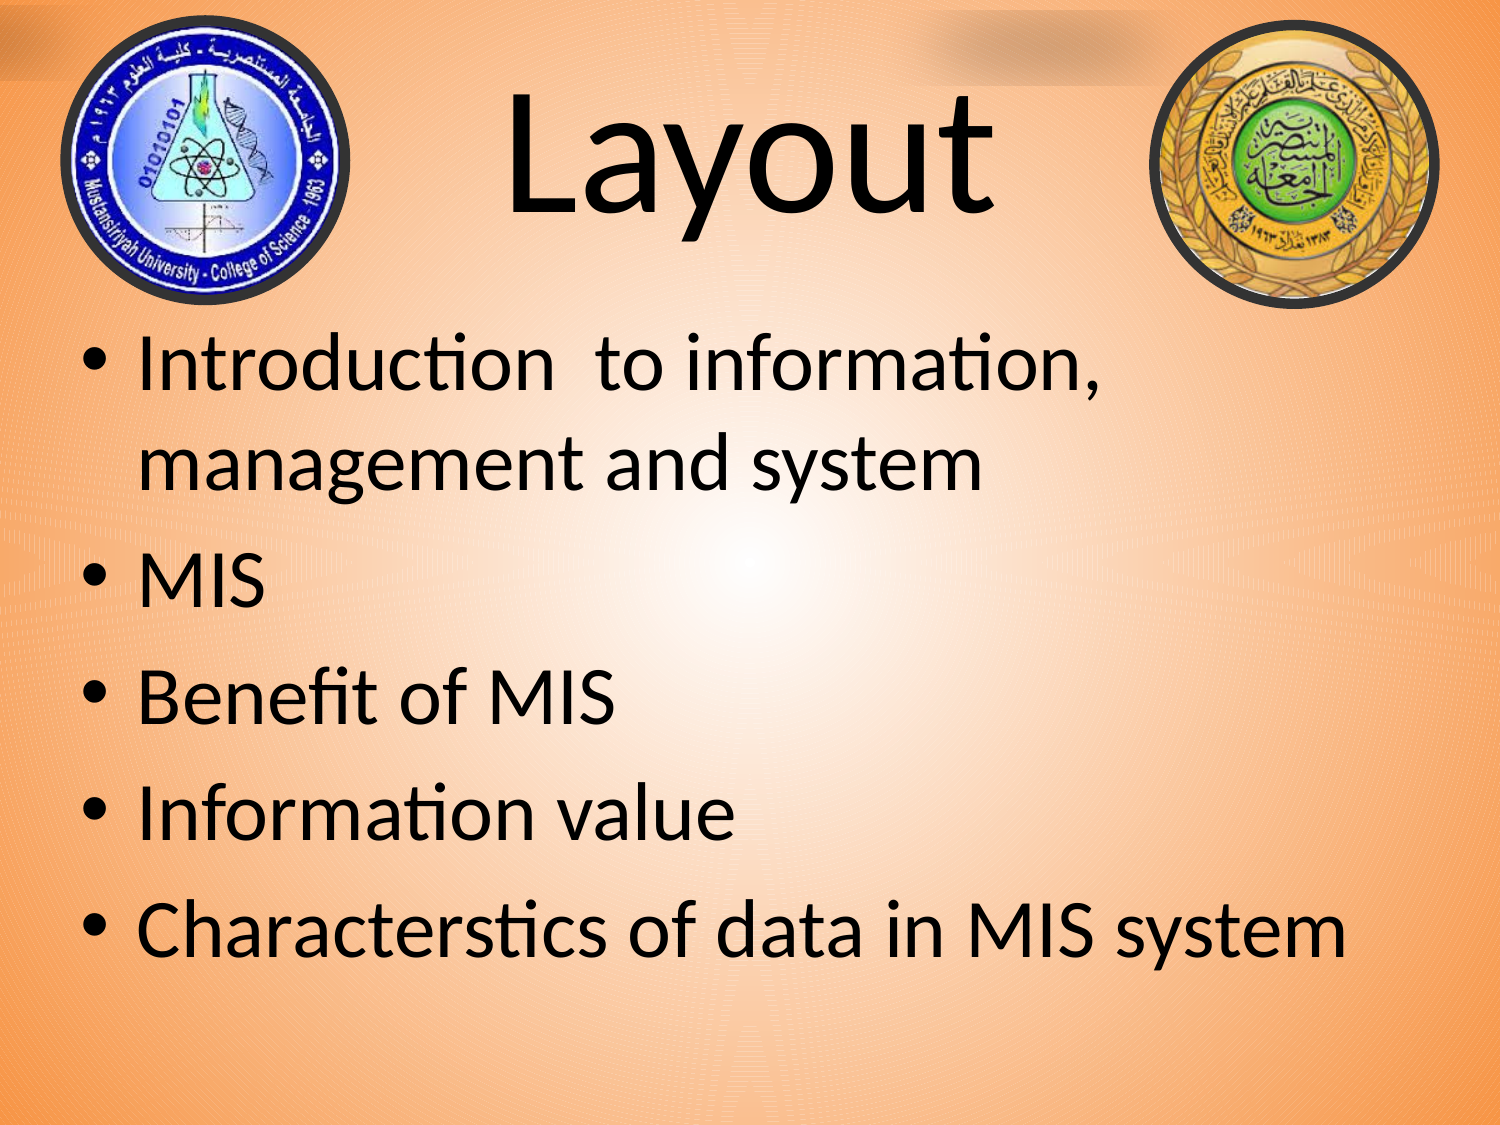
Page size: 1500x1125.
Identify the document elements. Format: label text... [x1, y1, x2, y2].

list Introduction to information, management and system MIS Benefit of MIS Information value Characterstics of data in MIS system [65, 299, 1416, 713]
picture [1154, 24, 1435, 304]
title Layout [350, 45, 1149, 233]
picture [65, 20, 346, 301]
